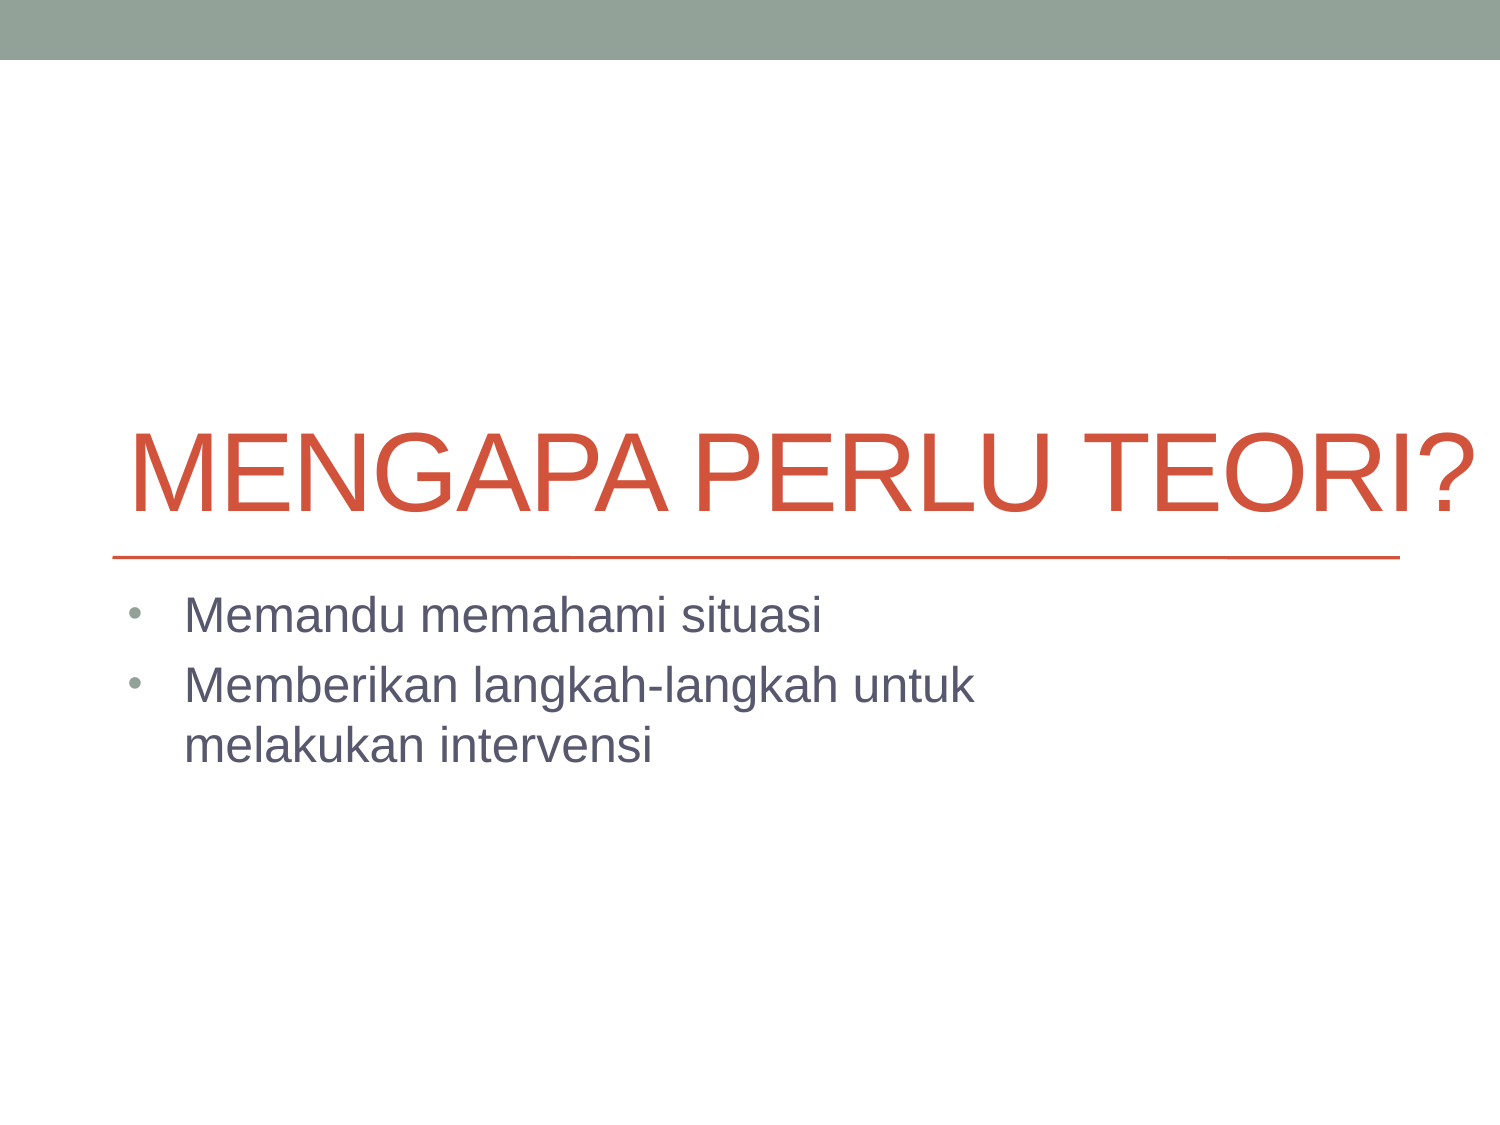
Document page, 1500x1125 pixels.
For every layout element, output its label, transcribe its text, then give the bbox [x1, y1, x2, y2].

subtitle Memandu memahami situasi Memberikan langkah-langkah untuk melakukan intervensi [112, 575, 1163, 863]
title Mengapa perlu teori? [112, 224, 1500, 542]
